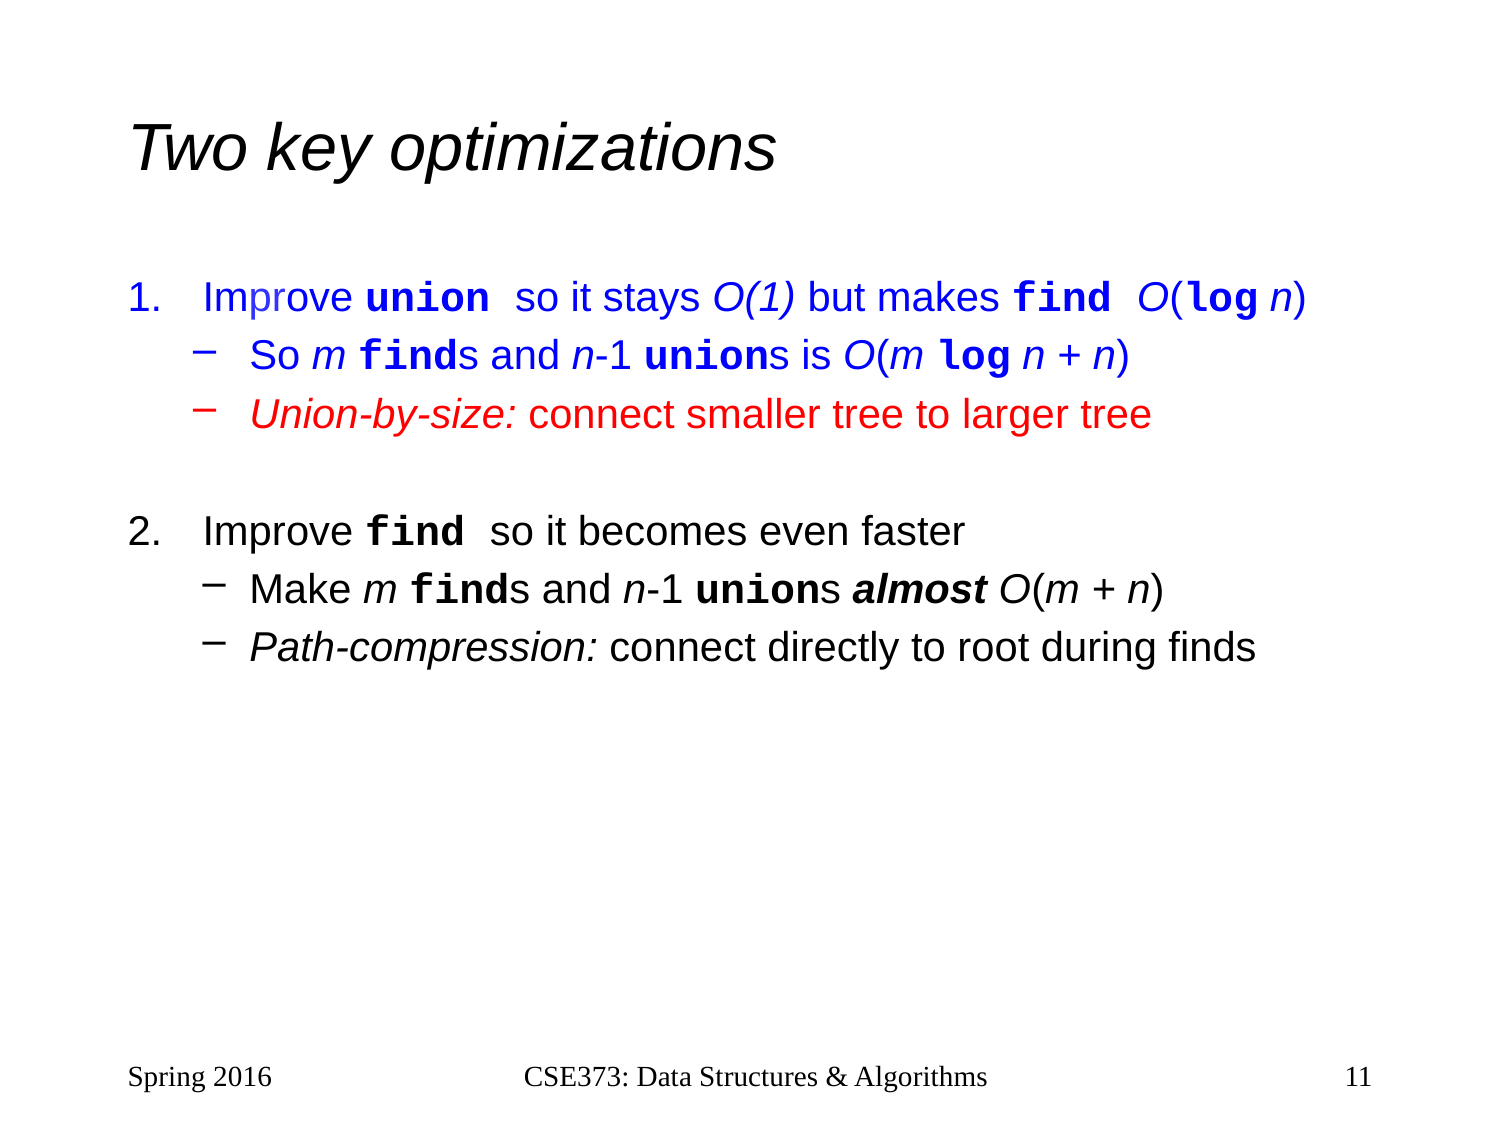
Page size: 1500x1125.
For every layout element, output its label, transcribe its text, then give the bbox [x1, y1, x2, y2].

slide_number Spring 2016 [112, 1049, 426, 1125]
list Improve union so it stays O(1) but makes find O(log n) So m finds and n-1 unions is O(m log n + n) Union-by-size: connect smaller tree to larger tree Improve find so it becomes even faster Make m finds and n-1 unions almost O(m + n) Path-compression: connect directly to root during finds [112, 262, 1388, 1001]
footer CSE373: Data Structures & Algorithms [474, 1049, 1038, 1125]
title Two key optimizations [112, 49, 1388, 238]
slide_number 11 [1074, 1049, 1388, 1125]
